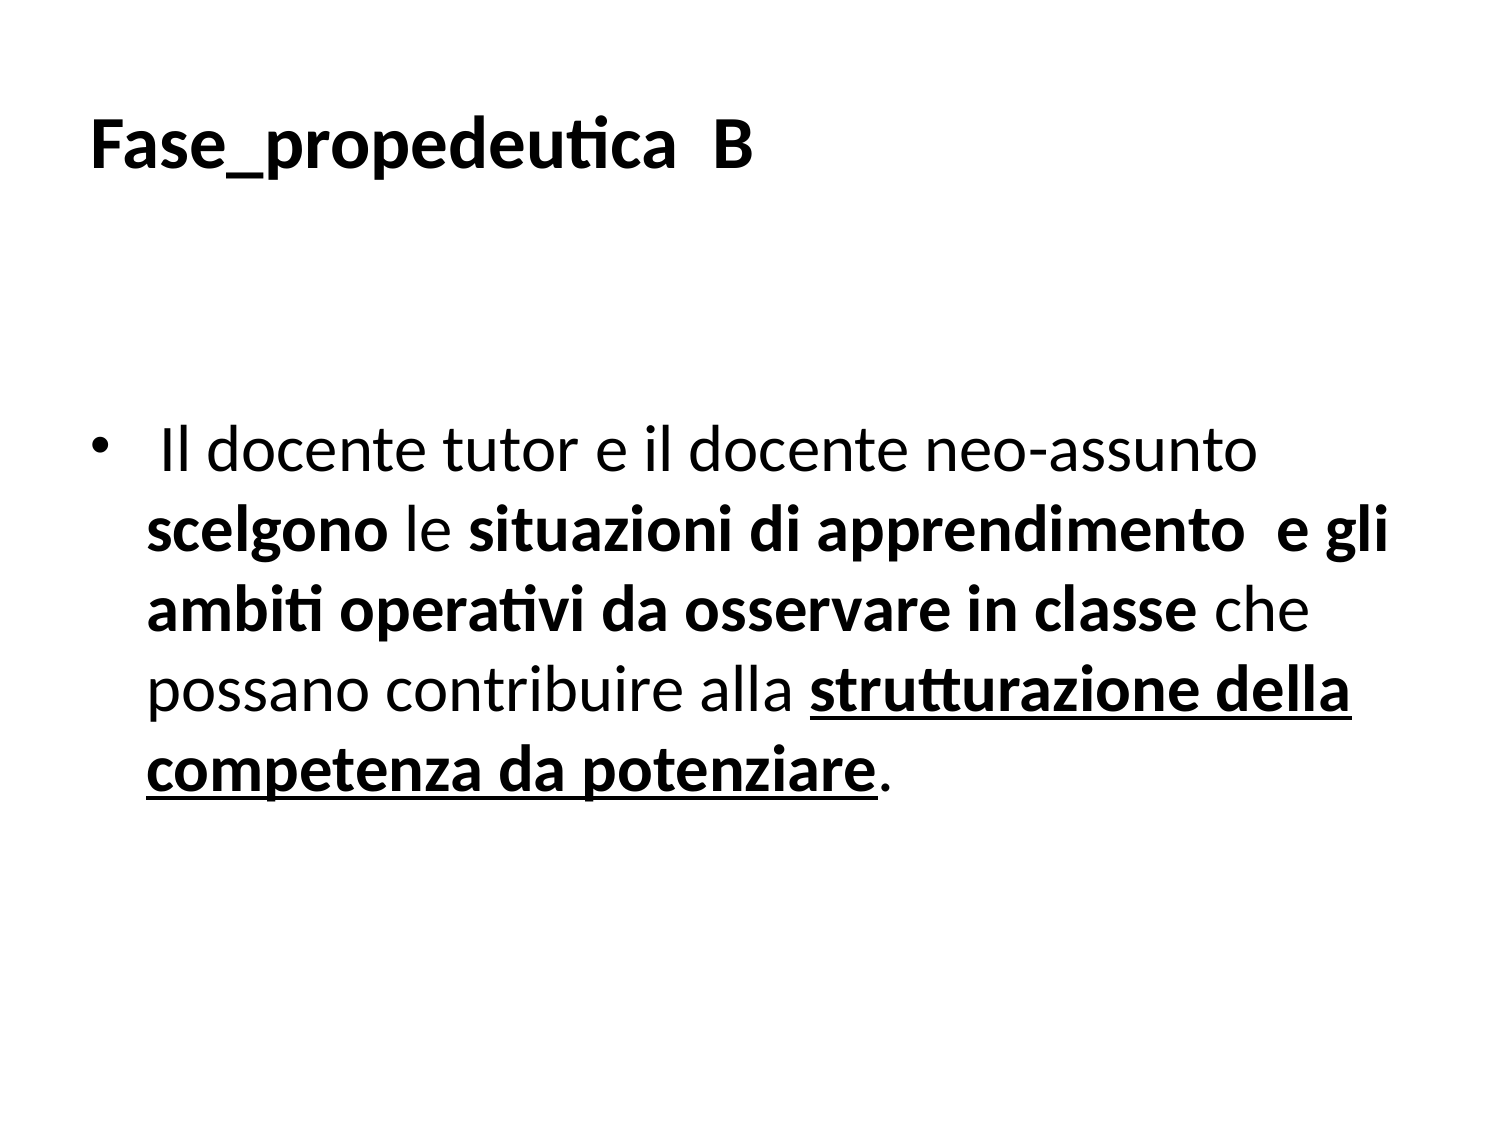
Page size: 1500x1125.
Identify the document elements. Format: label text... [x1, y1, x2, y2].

title Fase_propedeutica B [75, 45, 1425, 233]
list Il docente tutor e il docente neo-assunto scelgono le situazioni di apprendimento e gli ambiti operativi da osservare in classe che possano contribuire alla strutturazione della competenza da potenziare. [75, 397, 1425, 1012]
